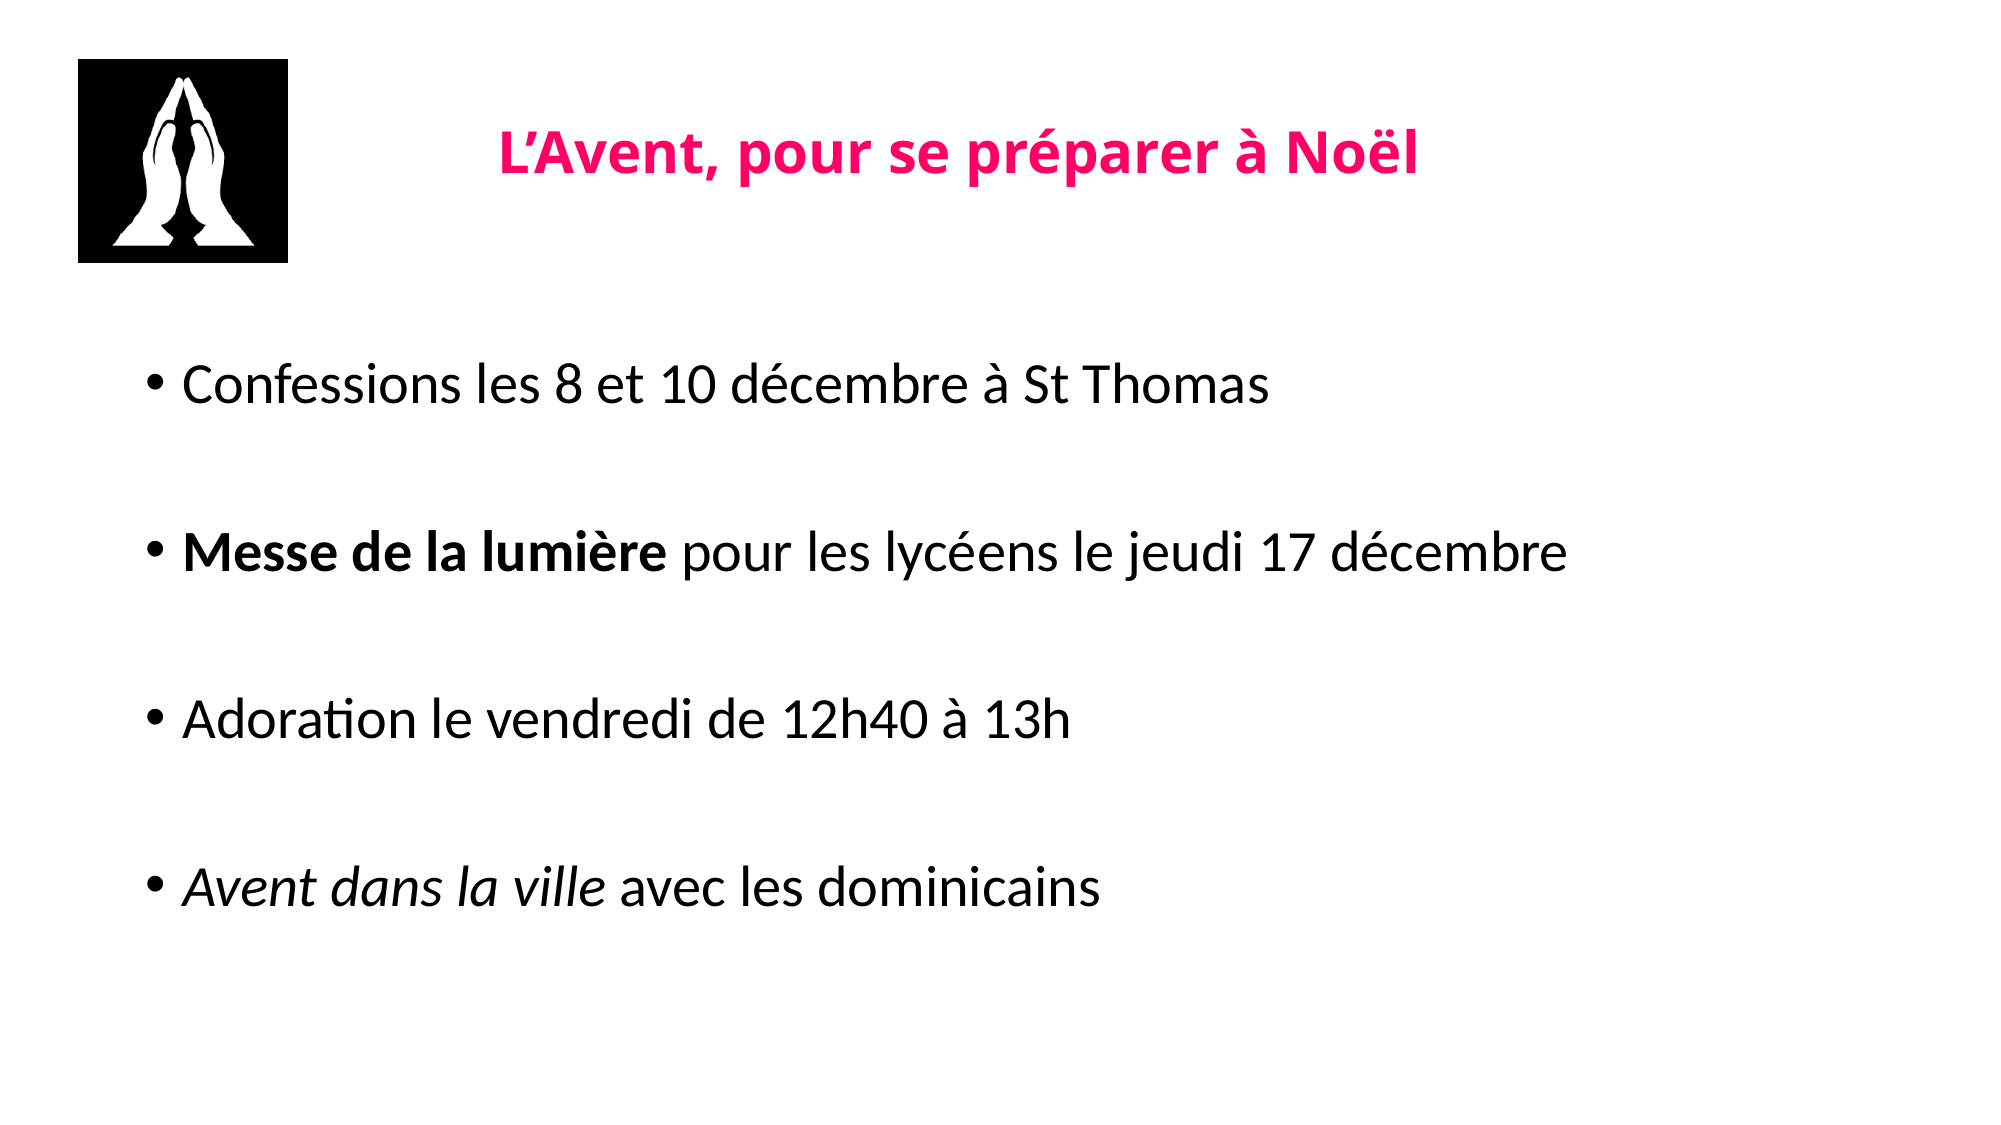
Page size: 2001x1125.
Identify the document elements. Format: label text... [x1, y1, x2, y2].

list Confessions les 8 et 10 décembre à St Thomas Messe de la lumière pour les lycéens le jeudi 17 décembre Adoration le vendredi de 12h40 à 13h Avent dans la ville avec les dominicains [130, 346, 1892, 983]
picture [78, 59, 288, 263]
title L’Avent, pour se préparer à Noël [288, 59, 1840, 257]
